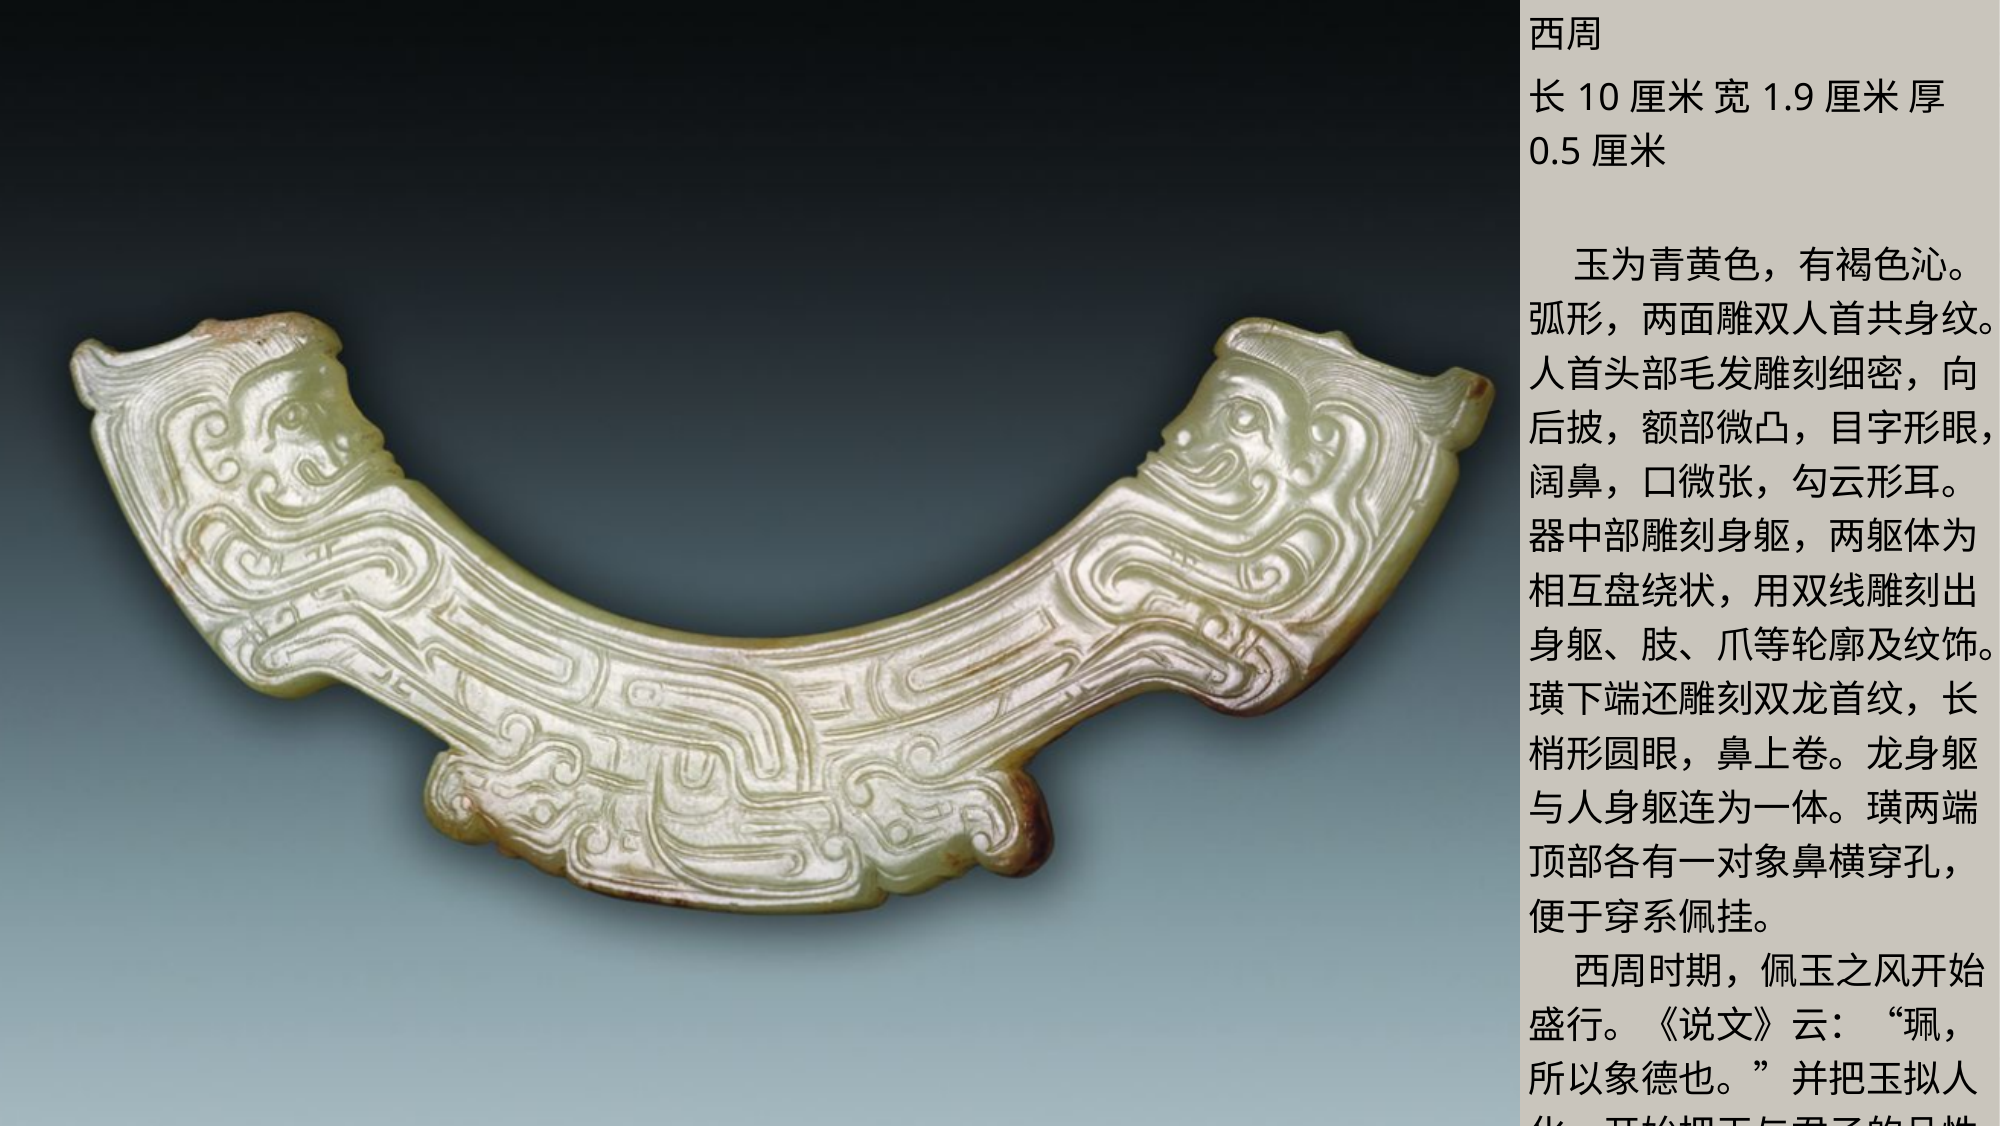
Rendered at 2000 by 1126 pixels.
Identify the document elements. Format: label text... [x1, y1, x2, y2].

picture [0, 0, 1555, 1126]
table_cell 玉为青黄色，有褐色沁。弧形，两面雕双人首共身纹。人首头部毛发雕刻细密，向后披，额部微凸，目字形眼，阔鼻，口微张，勾云形耳。器中部雕刻身躯，两躯体为相互盘绕状，用双线雕刻出身躯、肢、爪等轮廓及纹饰。璜下端还雕刻双龙首纹，长梢形圆眼，鼻上卷。龙身躯与人身躯连为一体。璜两端顶部各有一对象鼻横穿孔，便于穿系佩挂。 西周时期，佩玉之风开始盛行。《说文》云：“珮，所以象德也。”并把玉拟人化，开始把玉与君子的品性联系在一起。《诗经•秦风•小戎》云：“言念君子，温其如玉。” [1559, 180, 2000, 1126]
table_header 西周 [1556, 0, 2000, 63]
table_cell 长10厘米 宽1.9厘米 厚0.5厘米 [1559, 63, 2000, 180]
